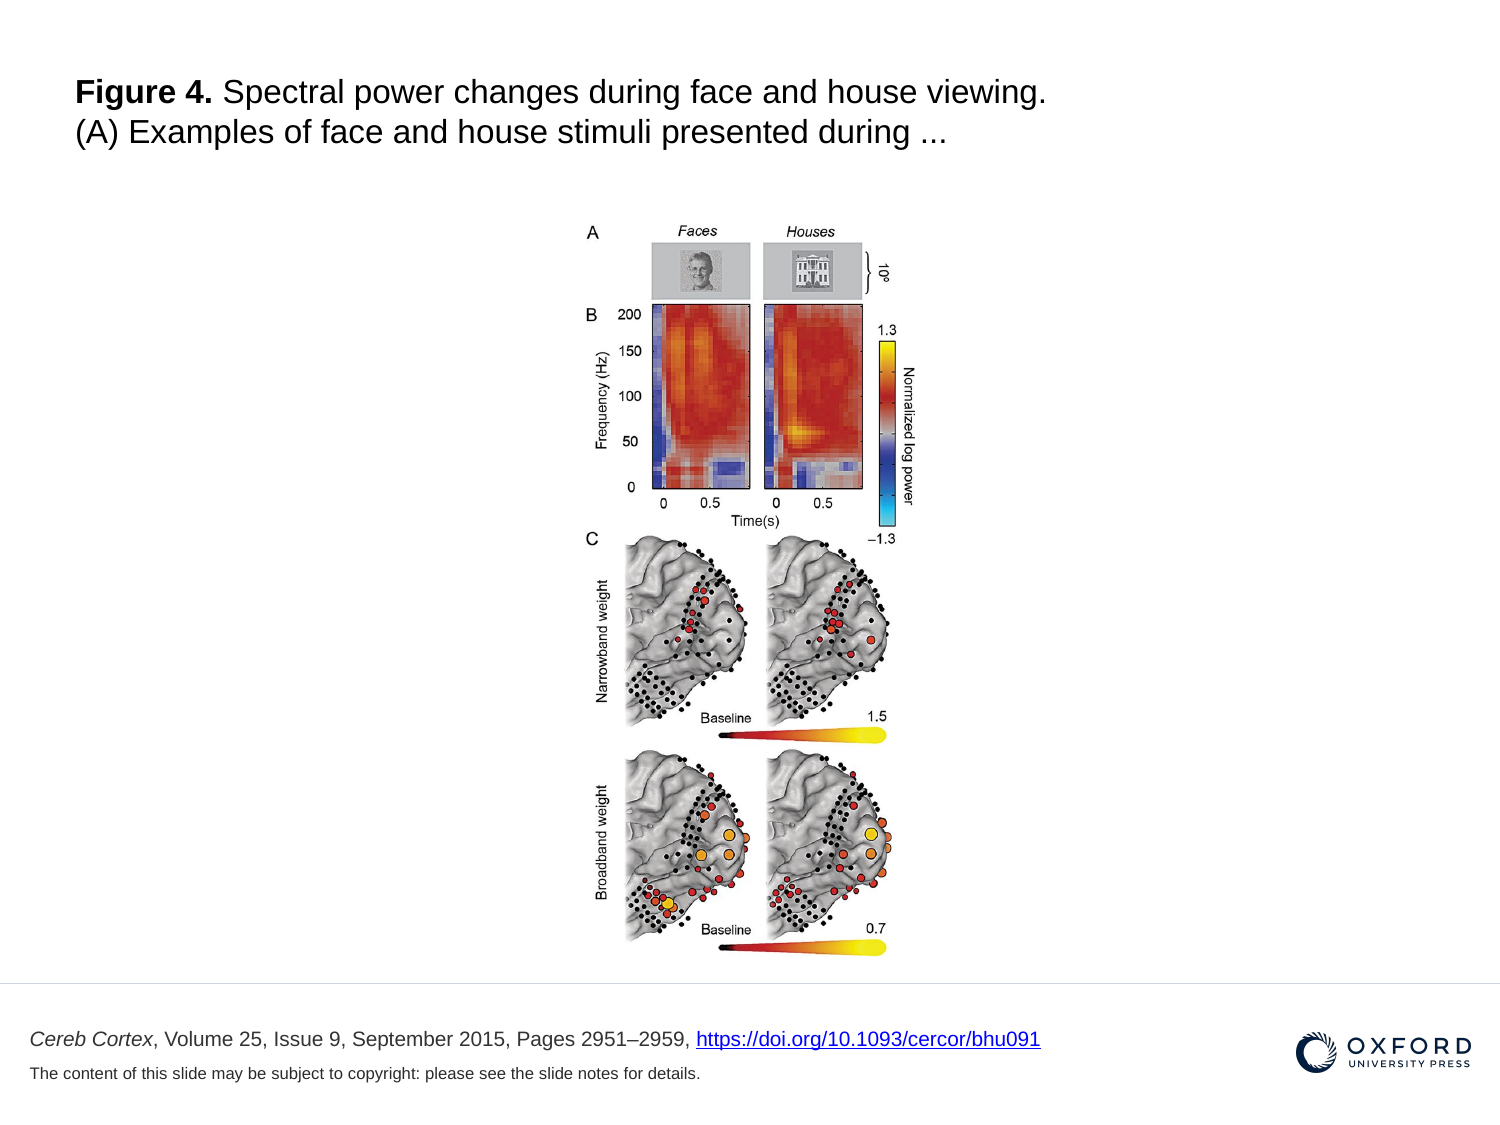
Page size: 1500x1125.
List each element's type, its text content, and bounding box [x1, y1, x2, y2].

title Figure 4. Spectral power changes during face and house viewing. (A) Examples of face and house stimuli presented during ... [75, 69, 1078, 171]
picture [585, 224, 916, 957]
picture [1296, 1032, 1471, 1073]
footer Cereb Cortex, Volume 25, Issue 9, September 2015, Pages 2951–2959, https://doi.org/10.1093/cercor/bhu091 The content of this slide may be subject to copyright: please see the slide notes for details. [0, 983, 1260, 1125]
